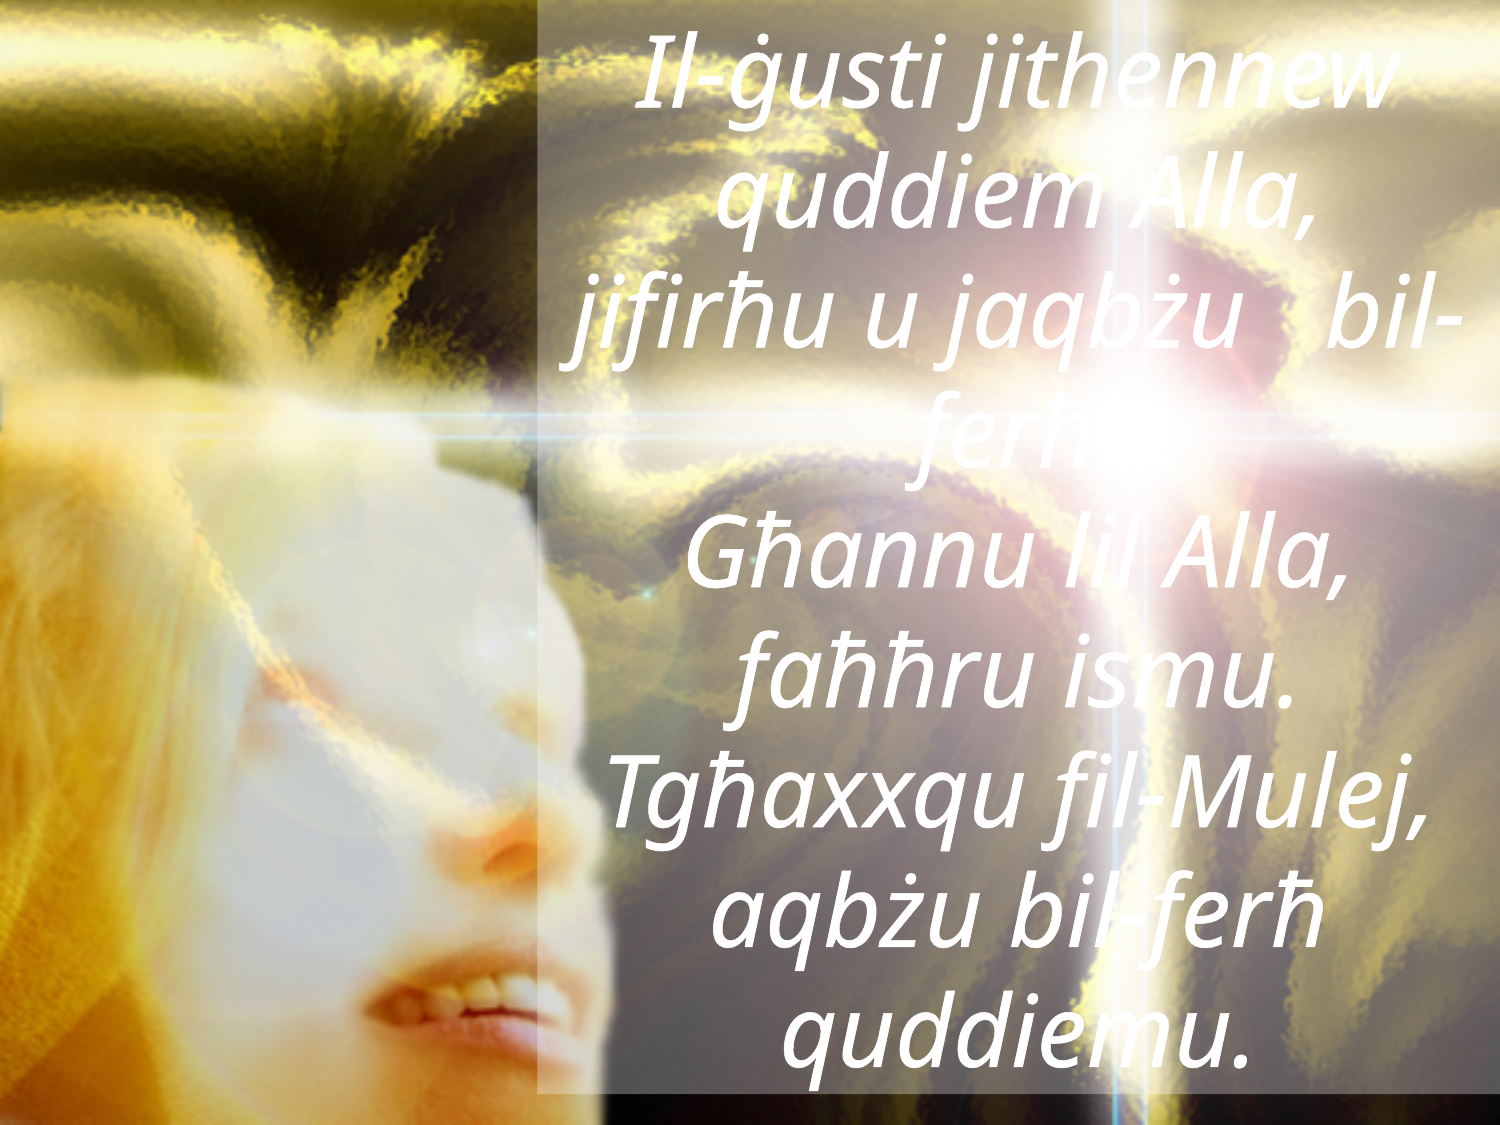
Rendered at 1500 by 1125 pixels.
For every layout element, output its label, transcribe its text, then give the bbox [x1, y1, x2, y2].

text_box Il-ġusti jithennew quddiem Alla, jifirħu u jaqbżu bil-ferħ. Għannu lil Alla, faħħru ismu. Tgħaxxqu fil-Mulej, aqbżu bil-ferħ quddiemu. [537, 0, 1500, 1095]
picture [0, 0, 1500, 1125]
